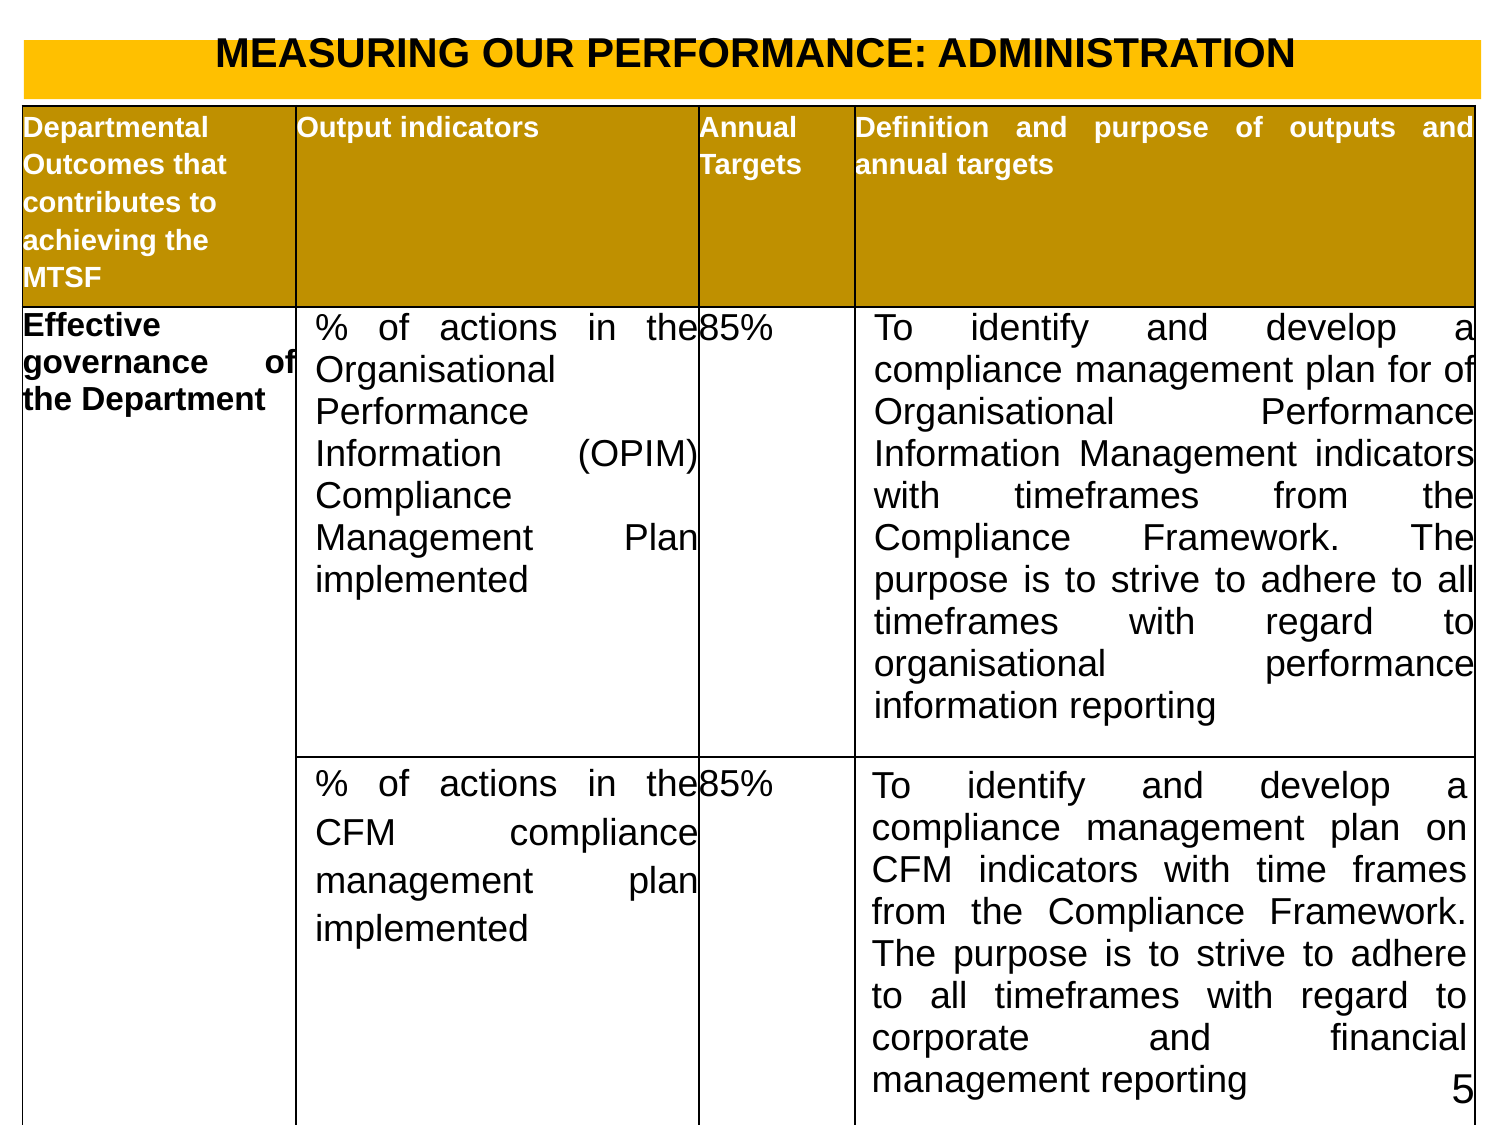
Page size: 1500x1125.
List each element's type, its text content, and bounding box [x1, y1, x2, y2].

table_cell 85% [700, 758, 854, 1125]
table_cell To identify and develop a compliance management plan on CFM indicators with time frames from the Compliance Framework. The purpose is to strive to adhere to all timeframes with regard to corporate and financial management reporting [856, 758, 1474, 1125]
table_header Definition and purpose of outputs and annual targets [856, 107, 1474, 306]
table_cell To identify and develop a compliance management plan for of Organisational Performance Information Management indicators with timeframes from the Compliance Framework. The purpose is to strive to adhere to all timeframes with regard to organisational performance information reporting [856, 308, 1474, 756]
table_header Annual Targets [700, 107, 854, 306]
table_header Output indicators [297, 107, 698, 306]
table_header Departmental Outcomes that contributes to achieving the MTSF [23, 107, 295, 306]
table_cell 85% [700, 308, 854, 756]
table_cell % of actions in the Organisational Performance Information (OPIM) Compliance Management Plan implemented [297, 308, 698, 756]
table_cell % of actions in the CFM compliance management plan implemented [297, 758, 698, 1125]
text_box 5 [1476, 1054, 1483, 1120]
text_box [23, 18, 1482, 100]
table_cell Effective governance of the Department [23, 308, 295, 1125]
